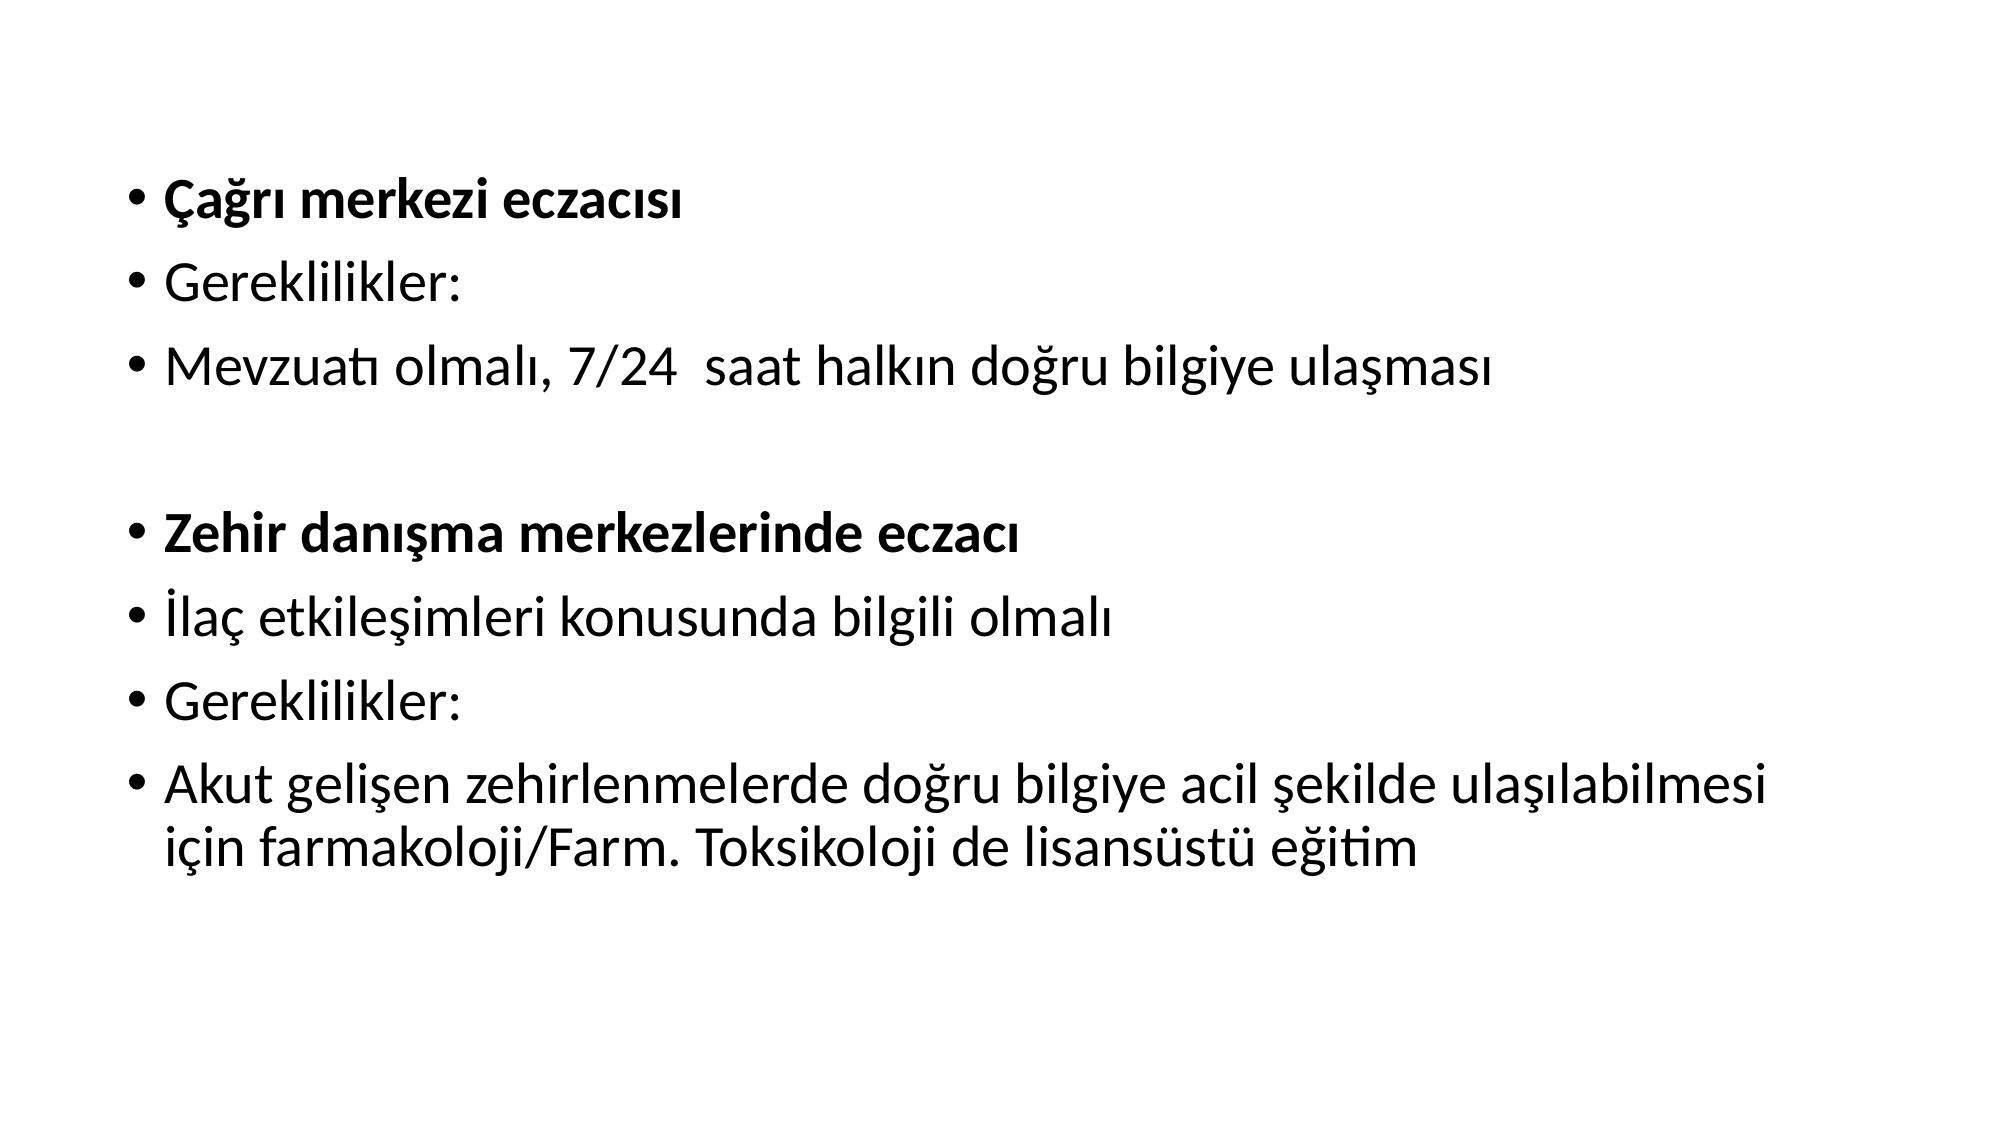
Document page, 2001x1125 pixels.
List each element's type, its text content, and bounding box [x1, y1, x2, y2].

list Çağrı merkezi eczacısı Gereklilikler: Mevzuatı olmalı, 7/24 saat halkın doğru bilgiye ulaşması Zehir danışma merkezlerinde eczacı İlaç etkileşimleri konusunda bilgili olmalı Gereklilikler: Akut gelişen zehirlenmelerde doğru bilgiye acil şekilde ulaşılabilmesi için farmakoloji/Farm. Toksikoloji de lisansüstü eğitim [111, 160, 1837, 1025]
